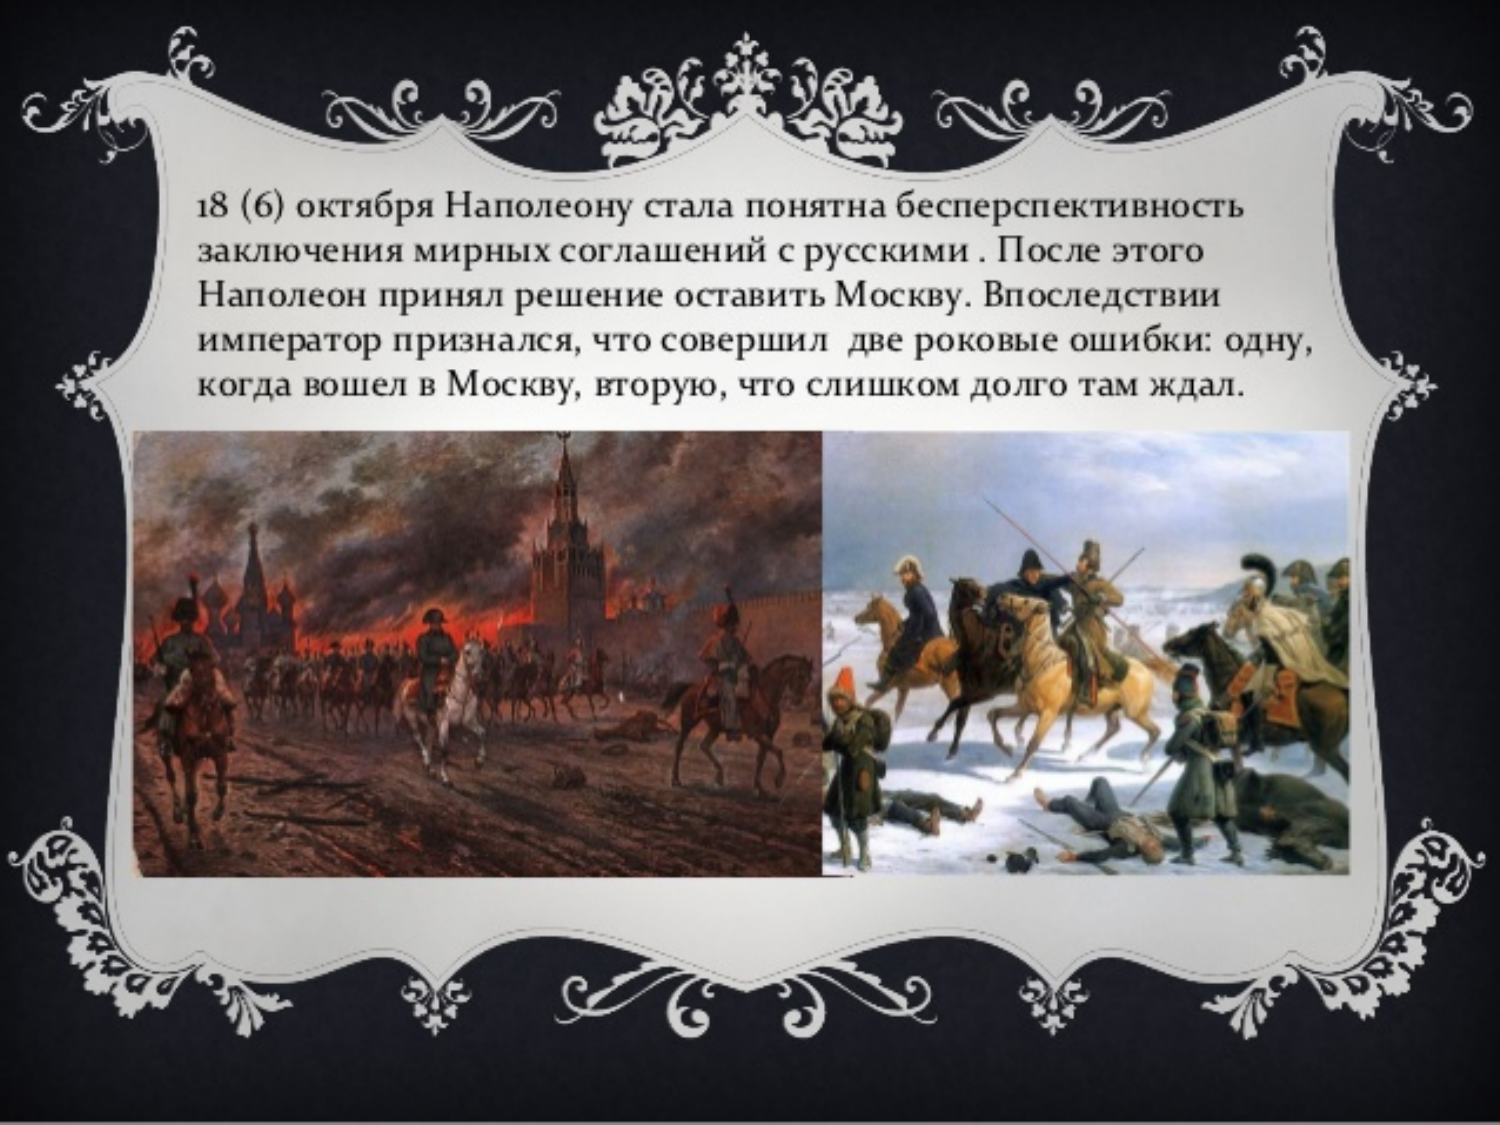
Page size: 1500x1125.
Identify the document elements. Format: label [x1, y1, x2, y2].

list [0, 0, 1500, 1125]
